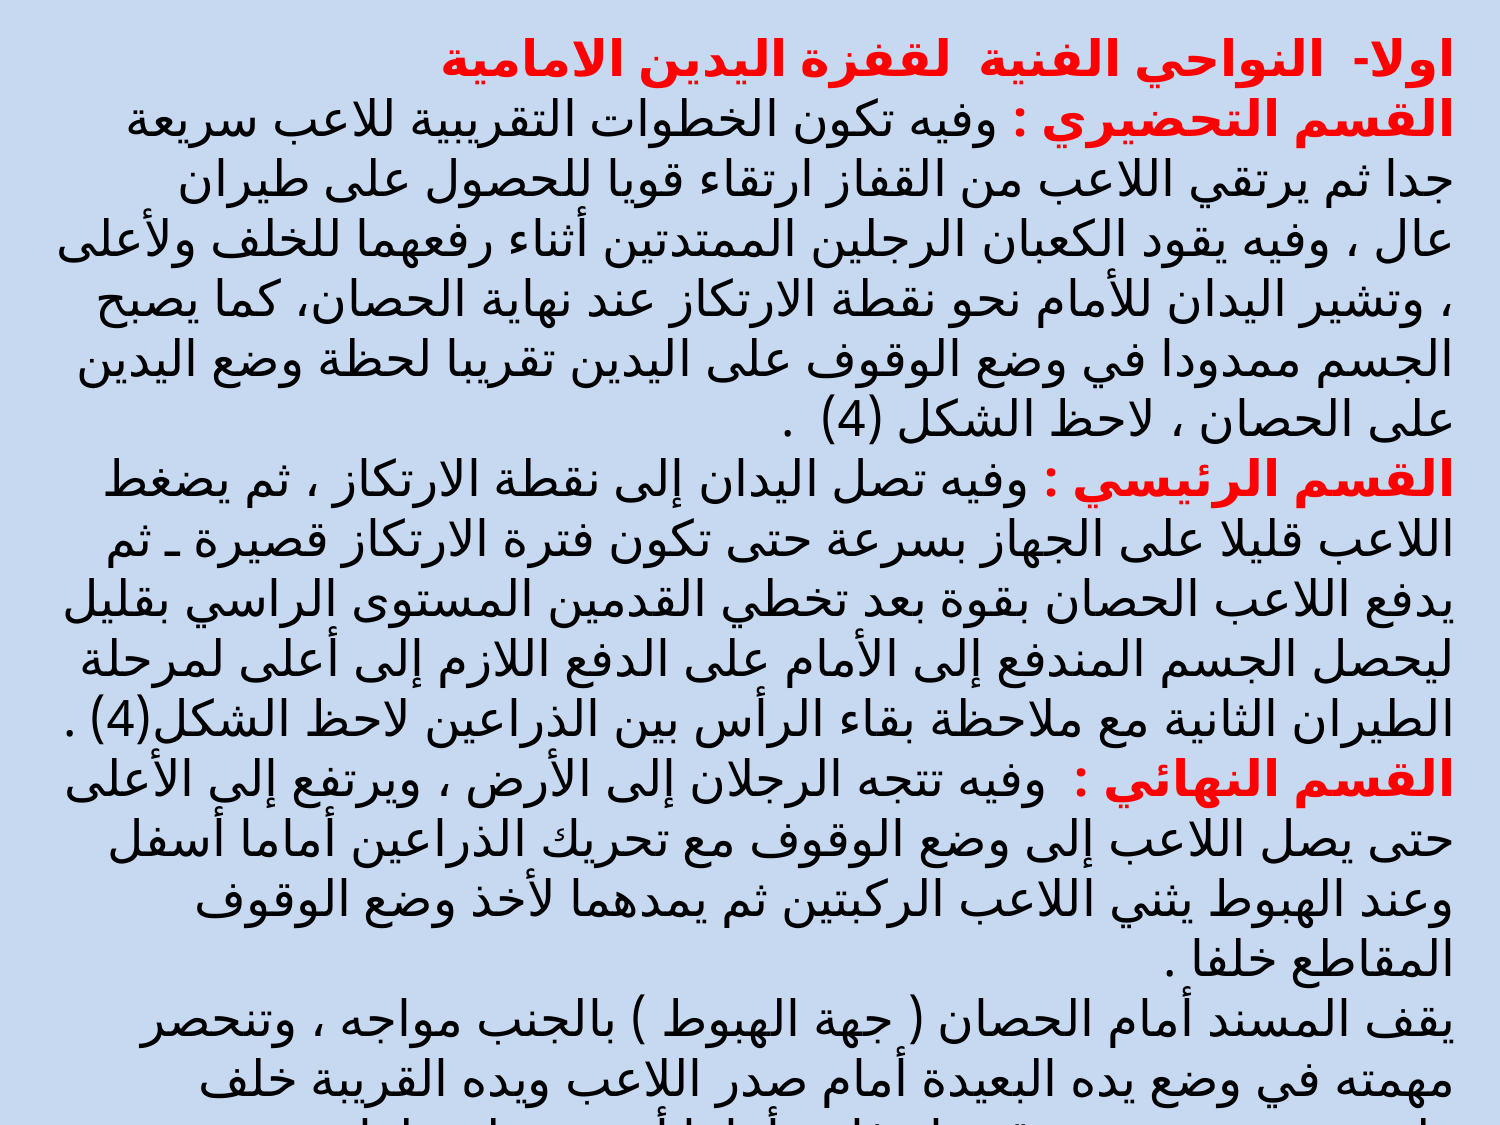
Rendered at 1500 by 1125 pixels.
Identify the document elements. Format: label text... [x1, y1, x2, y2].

text_box اولا- النواحي الفنية لقفزة اليدين الامامية القسم التحضيري : وفيه تكون الخطوات التقريبية للاعب سريعة جدا ثم يرتقي اللاعب من القفاز ارتقاء قويا للحصول على طيران عال ، وفيه يقود الكعبان الرجلين الممتدتين أثناء رفعهما للخلف ولأعلى ، وتشير اليدان للأمام نحو نقطة الارتكاز عند نهاية الحصان، كما يصبح الجسم ممدودا في وضع الوقوف على اليدين تقريبا لحظة وضع اليدين على الحصان ، لاحظ الشكل (4) . القسم الرئيسي : وفيه تصل اليدان إلى نقطة الارتكاز ، ثم يضغط اللاعب قليلا على الجهاز بسرعة حتى تكون فترة الارتكاز قصيرة ـ ثم يدفع اللاعب الحصان بقوة بعد تخطي القدمين المستوى الراسي بقليل ليحصل الجسم المندفع إلى الأمام على الدفع اللازم إلى أعلى لمرحلة الطيران الثانية مع ملاحظة بقاء الرأس بين الذراعين لاحظ الشكل(4) . القسم النهائي : وفيه تتجه الرجلان إلى الأرض ، ويرتفع إلى الأعلى حتى يصل اللاعب إلى وضع الوقوف مع تحريك الذراعين أماما أسفل وعند الهبوط يثني اللاعب الركبتين ثم يمدهما لأخذ وضع الوقوف المقاطع خلفا . يقف المسند أمام الحصان ( جهة الهبوط ) بالجنب مواجه ، وتنحصر مهمته في وضع يده البعيدة أمام صدر اللاعب ويده القريبة خلف ظهره ، حتى يحد من قوة اندفاعه أماما أو سقوطه خلفا . [41, 19, 1471, 1125]
